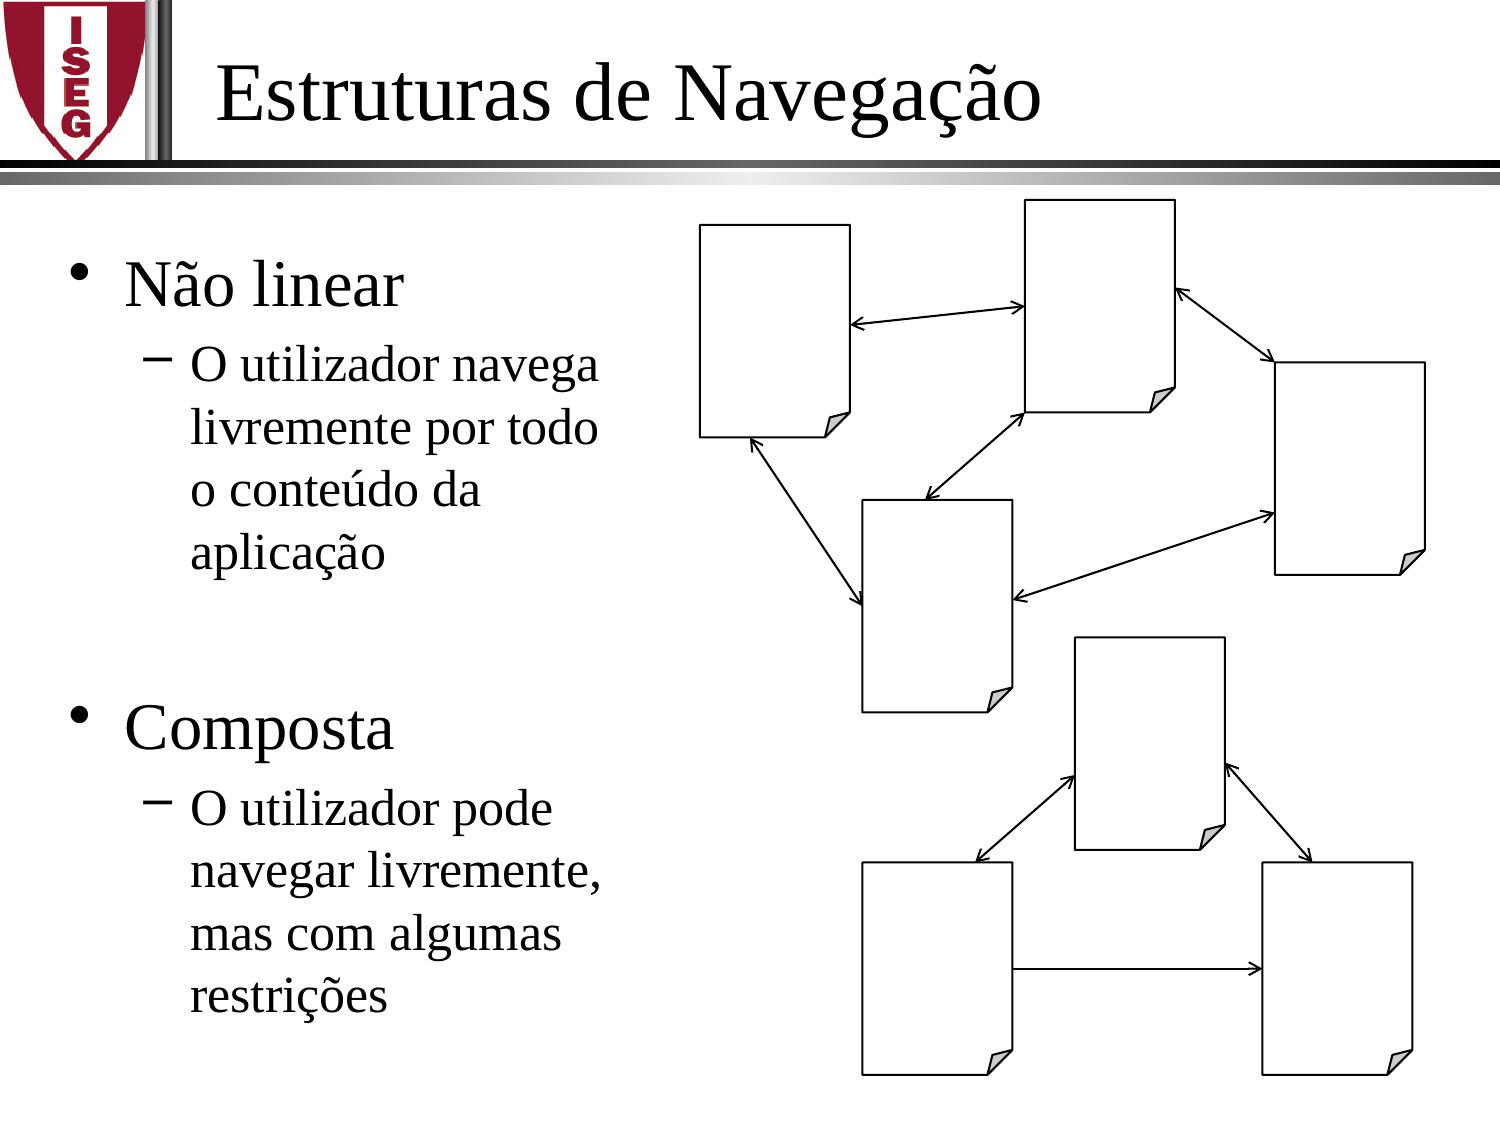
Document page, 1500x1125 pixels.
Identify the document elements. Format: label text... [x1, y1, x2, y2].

list Não linear O utilizador navega livremente por todo o conteúdo da aplicação Composta O utilizador pode navegar livremente, mas com algumas restrições [52, 231, 626, 1053]
text_box [1260, 860, 1415, 1078]
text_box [1174, 287, 1276, 363]
title Estruturas de Navegação [199, 24, 1463, 150]
text_box [860, 860, 1015, 1078]
text_box [1022, 197, 1178, 415]
text_box [697, 222, 853, 440]
picture [0, 0, 145, 161]
text_box [1272, 360, 1428, 577]
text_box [1218, 768, 1319, 857]
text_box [974, 774, 1076, 863]
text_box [721, 465, 891, 579]
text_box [1012, 512, 1276, 601]
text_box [924, 412, 1026, 501]
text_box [849, 305, 1026, 326]
text_box [860, 497, 1015, 715]
text_box [1072, 635, 1228, 853]
